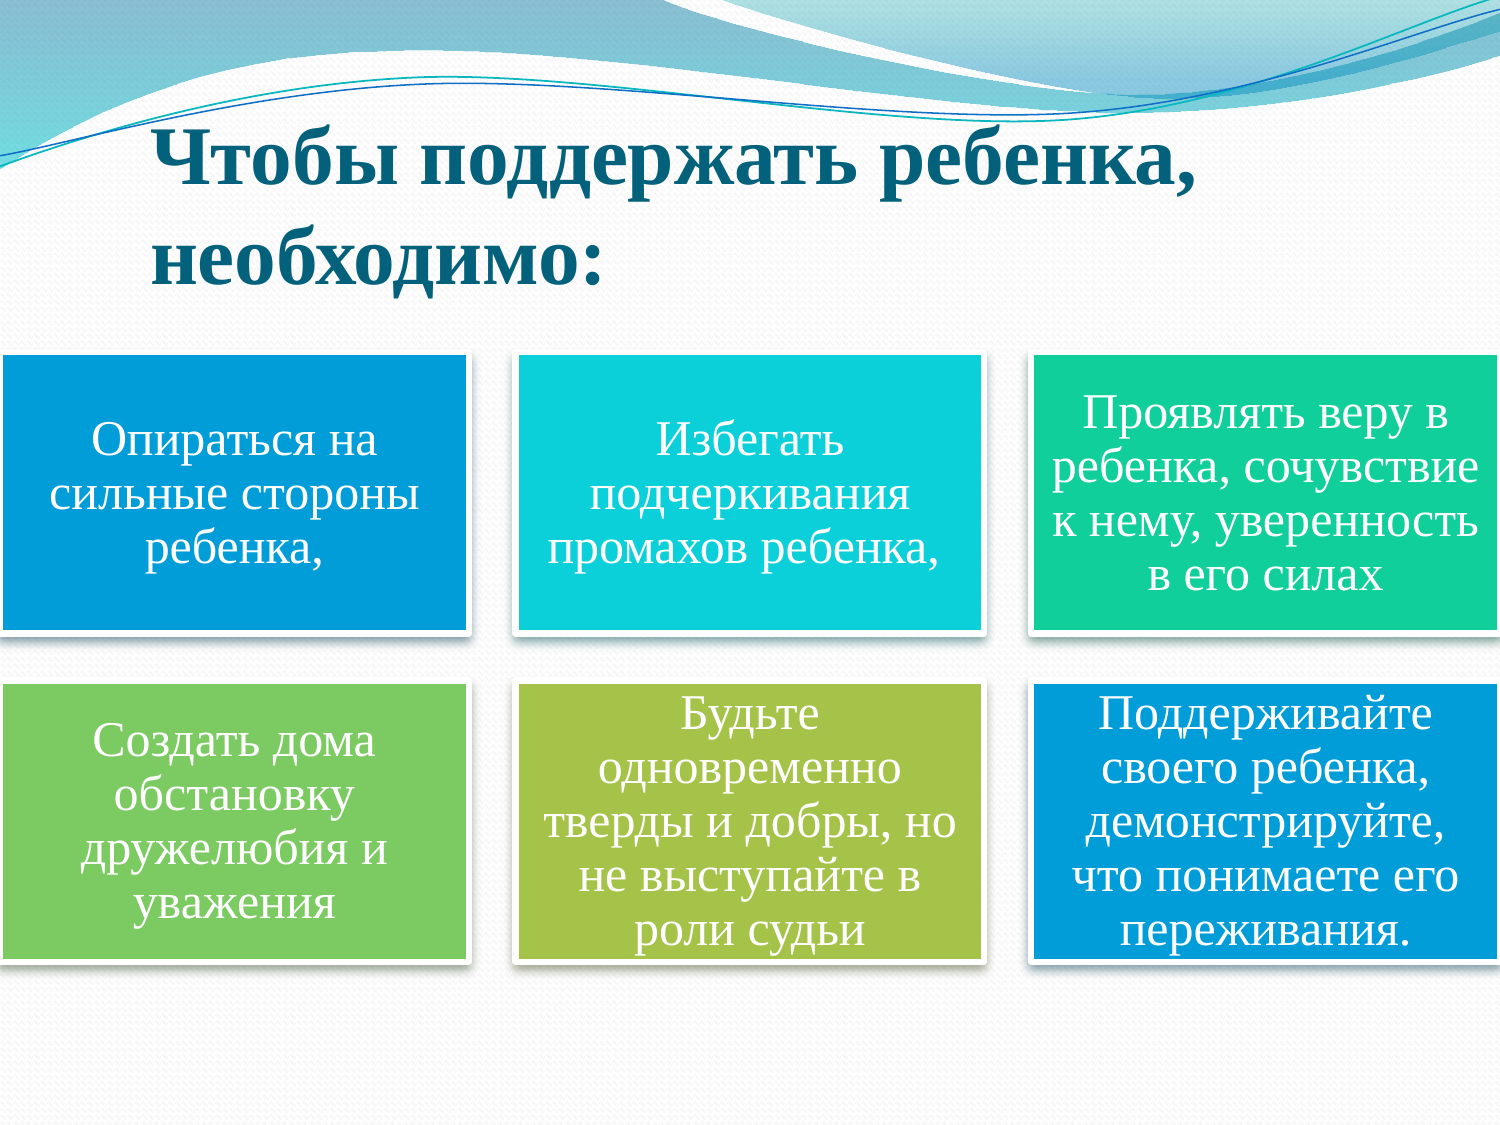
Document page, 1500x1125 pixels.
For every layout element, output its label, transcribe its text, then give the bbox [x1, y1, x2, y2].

title Чтобы поддержать ребенка, необходимо: [150, 113, 1500, 219]
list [0, 219, 1500, 1095]
